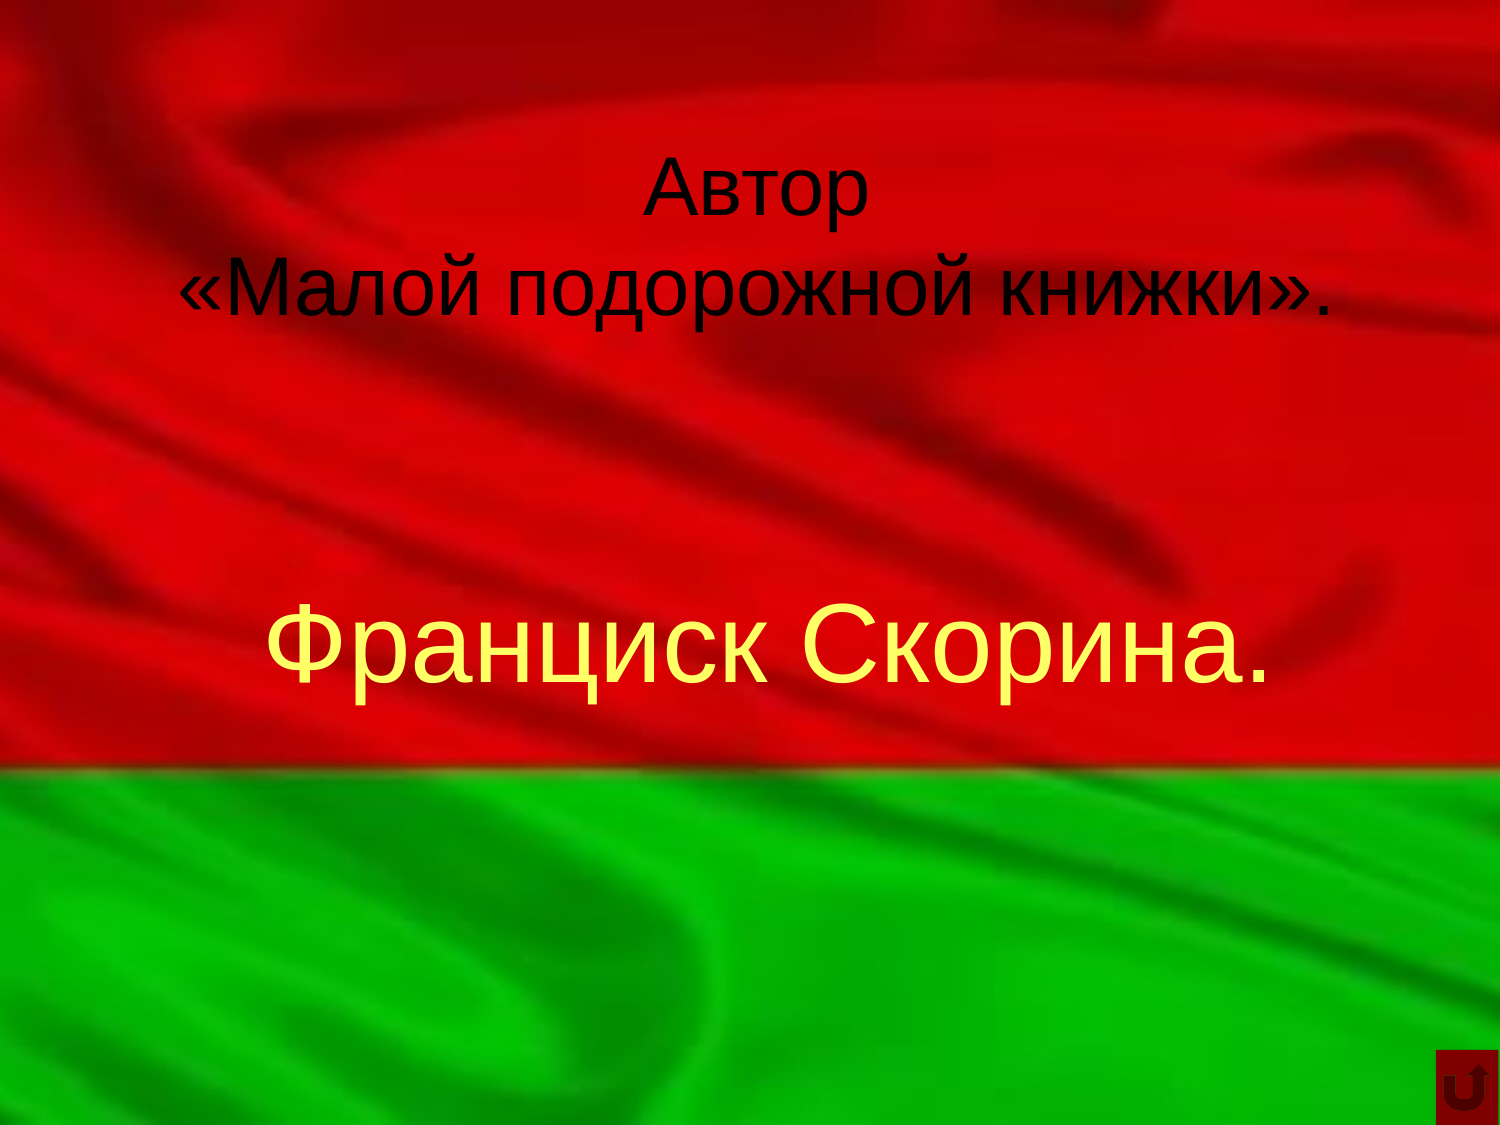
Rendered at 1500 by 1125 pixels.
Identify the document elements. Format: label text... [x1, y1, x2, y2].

text_box Автор «Малой подорожной книжки». [37, 125, 1500, 340]
text_box [1435, 1049, 1499, 1125]
picture [0, 0, 1500, 1125]
text_box Франциск Скорина. [150, 562, 1388, 713]
